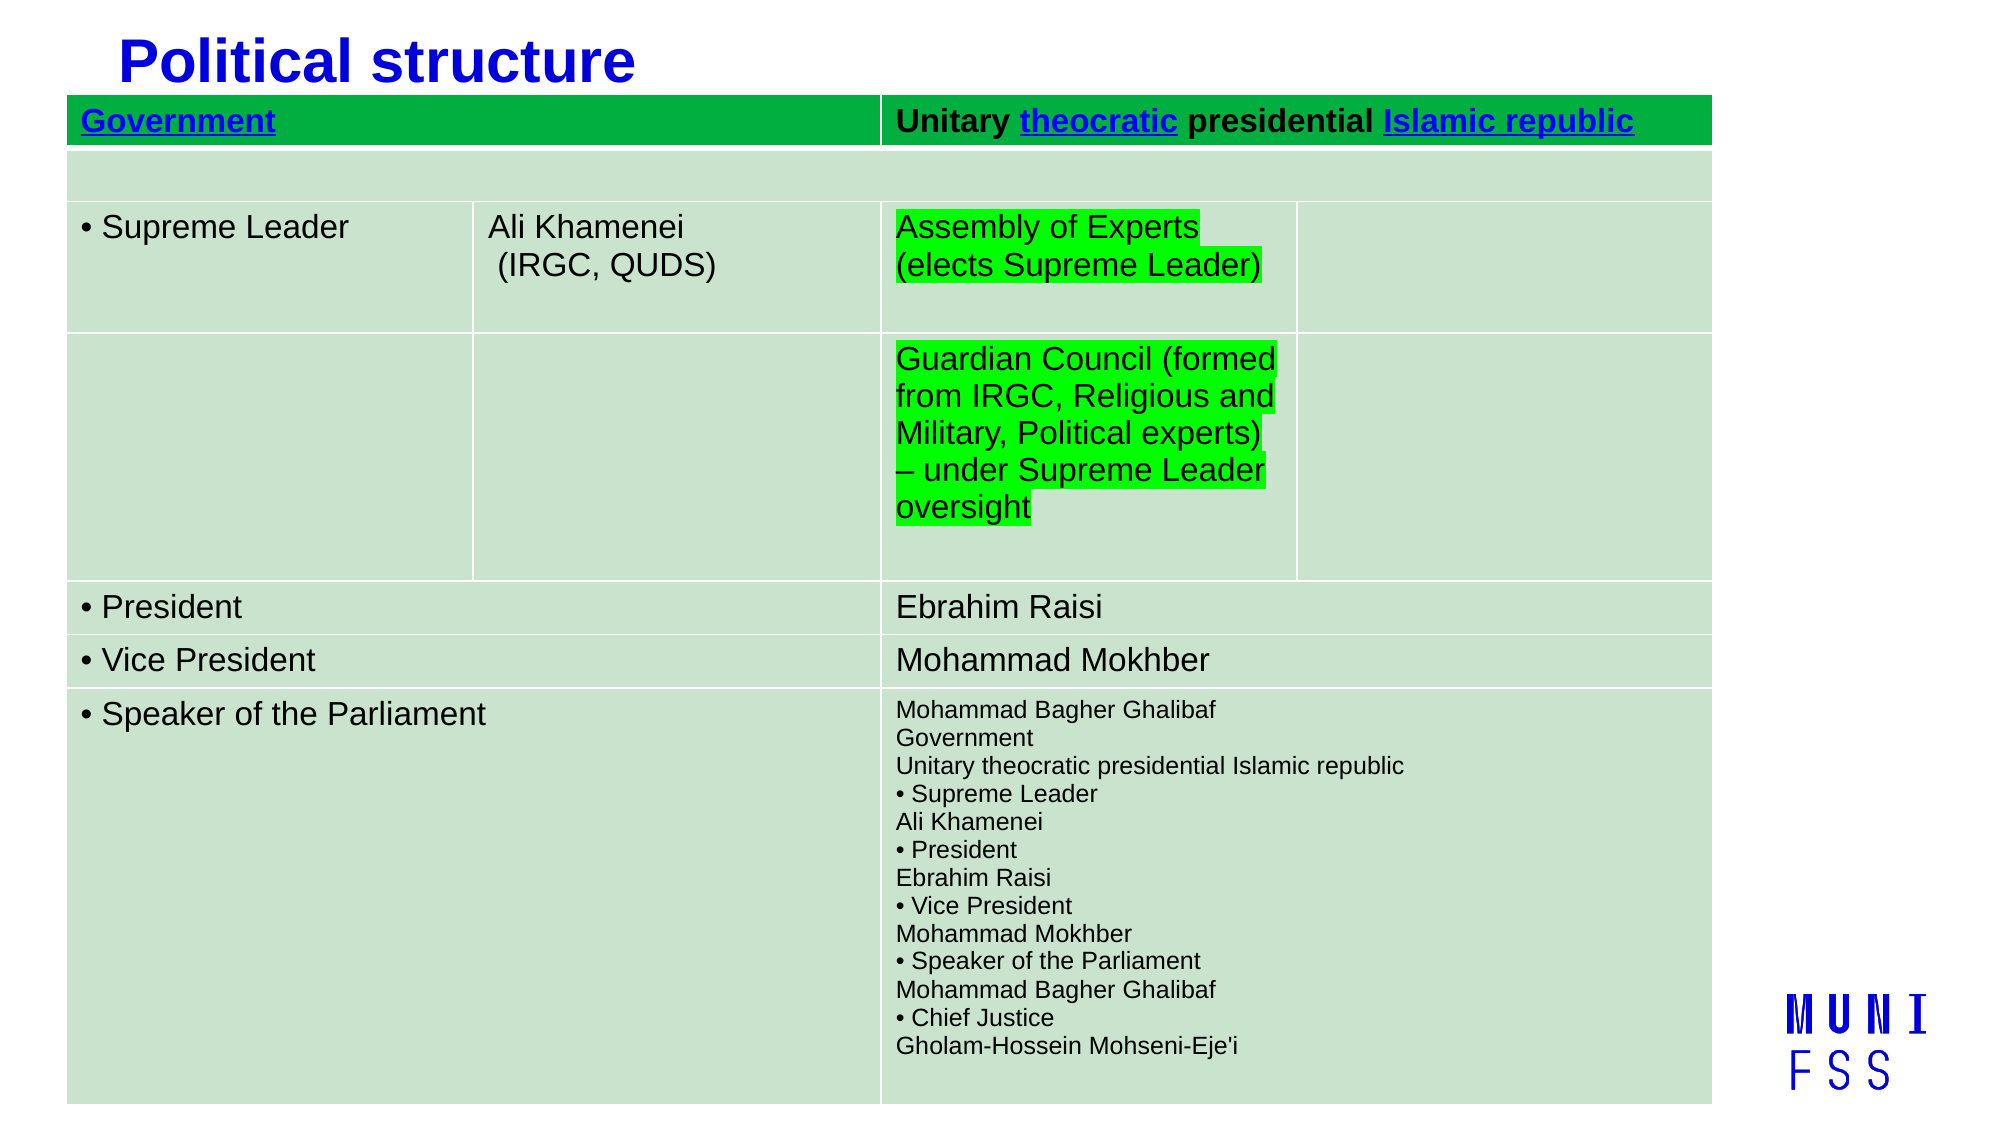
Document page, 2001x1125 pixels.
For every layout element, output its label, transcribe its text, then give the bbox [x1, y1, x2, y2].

table_cell Mohammad Mokhber [882, 635, 1712, 687]
title Political structure [118, 20, 1882, 95]
table_cell • Vice President [67, 635, 880, 687]
table_cell Mohammad Bagher Ghalibaf Government Unitary theocratic presidential Islamic republic • Supreme Leader Ali Khamenei • President Ebrahim Raisi • Vice President Mohammad Mokhber • Speaker of the Parliament Mohammad Bagher Ghalibaf • Chief Justice Gholam-Hossein Mohseni-Eje'i [882, 689, 1712, 1104]
picture [1787, 994, 1926, 1090]
table_cell Ali Khamenei (IRGC, QUDS) [474, 202, 880, 332]
table_cell Assembly of Experts (elects Supreme Leader) [882, 202, 1296, 332]
table_cell Guardian Council (formed from IRGC, Religious and Military, Political experts) – under Supreme Leader oversight [882, 334, 1296, 580]
table_cell [67, 151, 1712, 201]
table_cell [474, 334, 880, 580]
table_cell [67, 334, 472, 580]
table_cell [1298, 334, 1712, 580]
table_cell • Speaker of the Parliament [67, 689, 880, 1104]
table_cell • President [67, 582, 880, 634]
table_cell Ebrahim Raisi [882, 582, 1712, 634]
table_cell [1298, 202, 1712, 332]
table_cell • Supreme Leader [67, 202, 472, 332]
table_header Unitary theocratic presidential Islamic republic [882, 95, 1712, 145]
table_header Government [67, 95, 880, 145]
